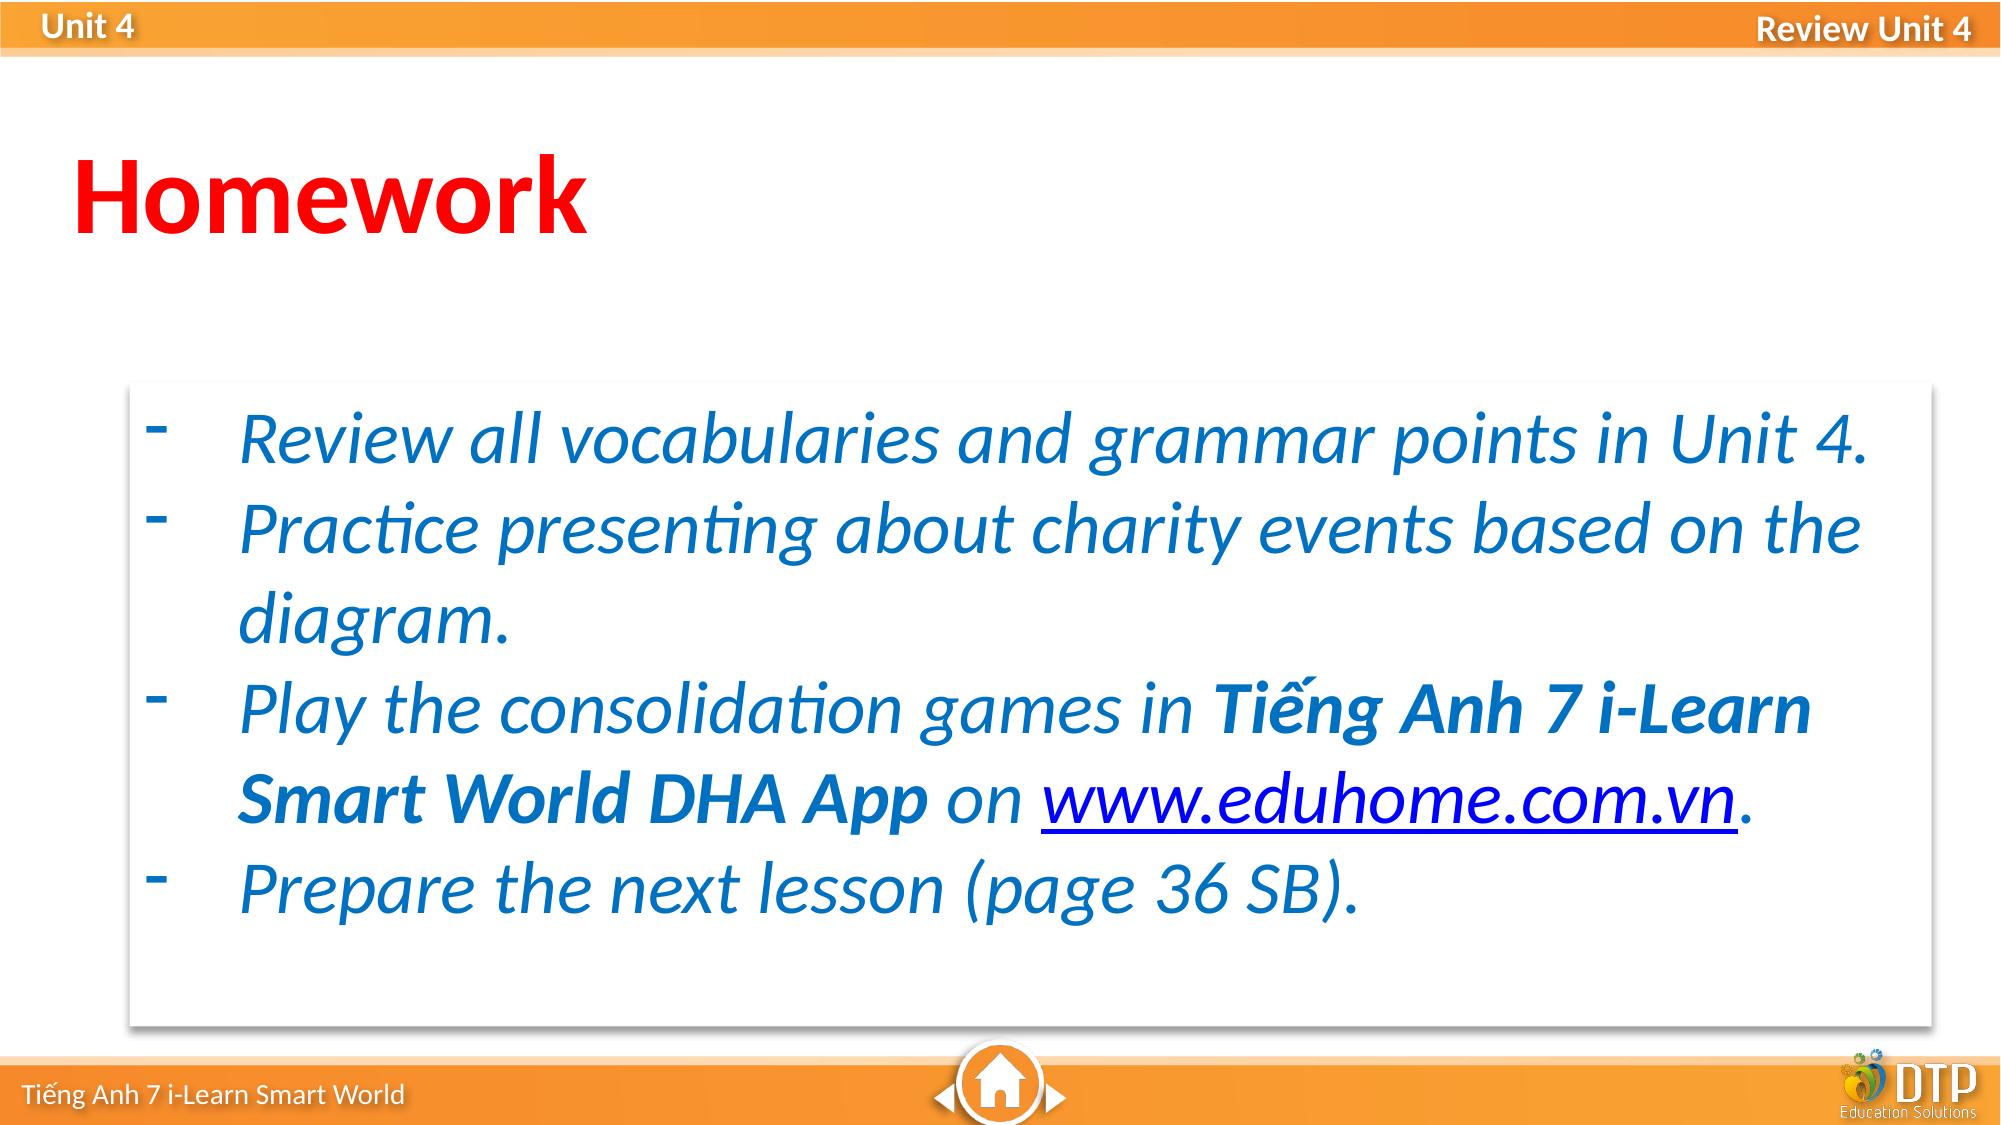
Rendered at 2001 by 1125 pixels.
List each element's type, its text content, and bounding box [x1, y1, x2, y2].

text_box Homework [57, 113, 604, 264]
text_box Review all vocabularies and grammar points in Unit 4. Practice presenting about charity events based on the diagram. Play the consolidation games in Tiếng Anh 7 i-Learn Smart World DHA App on www.eduhome.com.vn. Prepare the next lesson (page 36 SB). [129, 381, 1932, 1027]
picture [0, 2, 2001, 1125]
